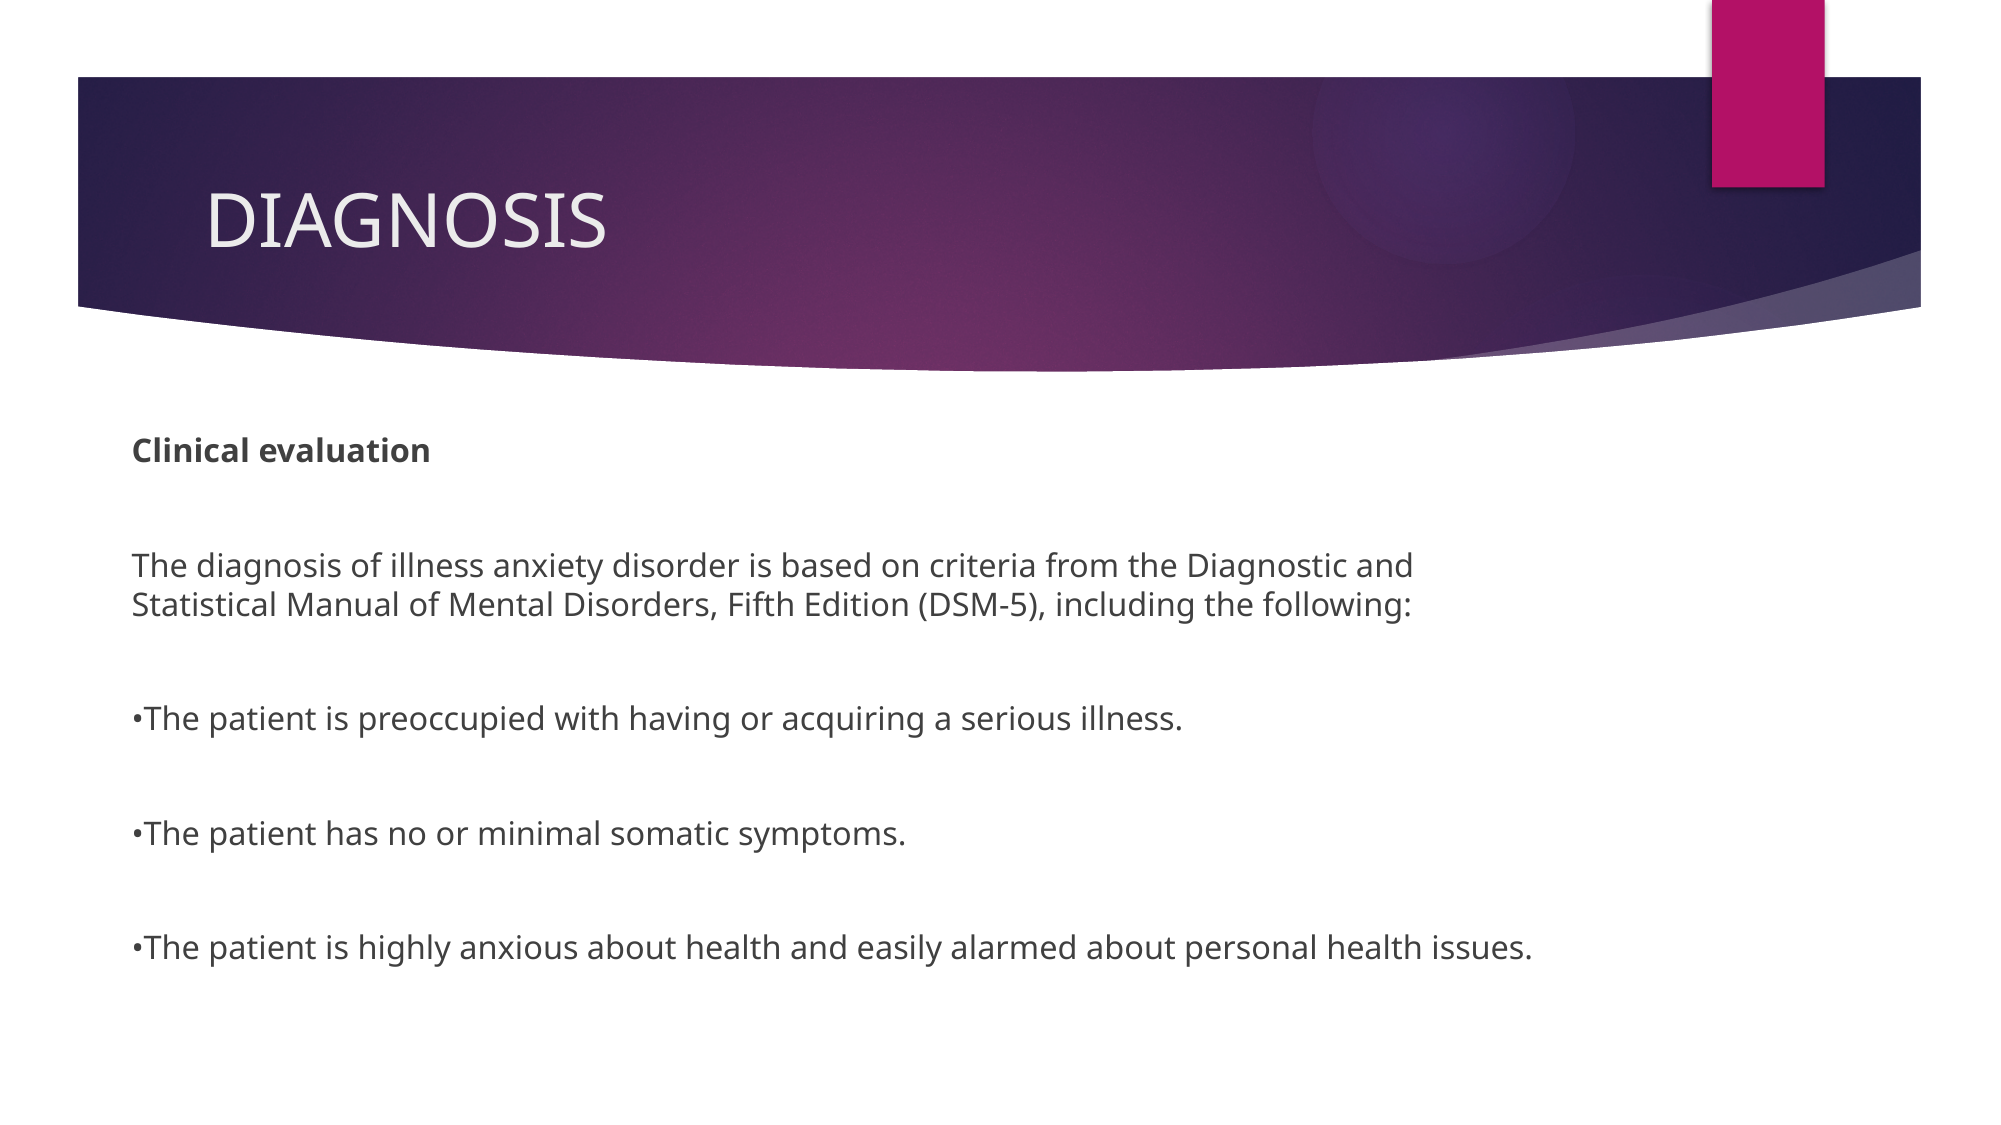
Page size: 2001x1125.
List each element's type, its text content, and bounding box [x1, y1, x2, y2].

title DIAGNOSIS [189, 159, 1627, 276]
list Clinical evaluation The diagnosis of illness anxiety disorder is based on criteria from the Diagnostic and Statistical Manual of Mental Disorders, Fifth Edition (DSM-5), including the following: •The patient is preoccupied with having or acquiring a serious illness. •The patient has no or minimal somatic symptoms. •The patient is highly anxious about health and easily alarmed about personal health issues. [116, 422, 1565, 984]
